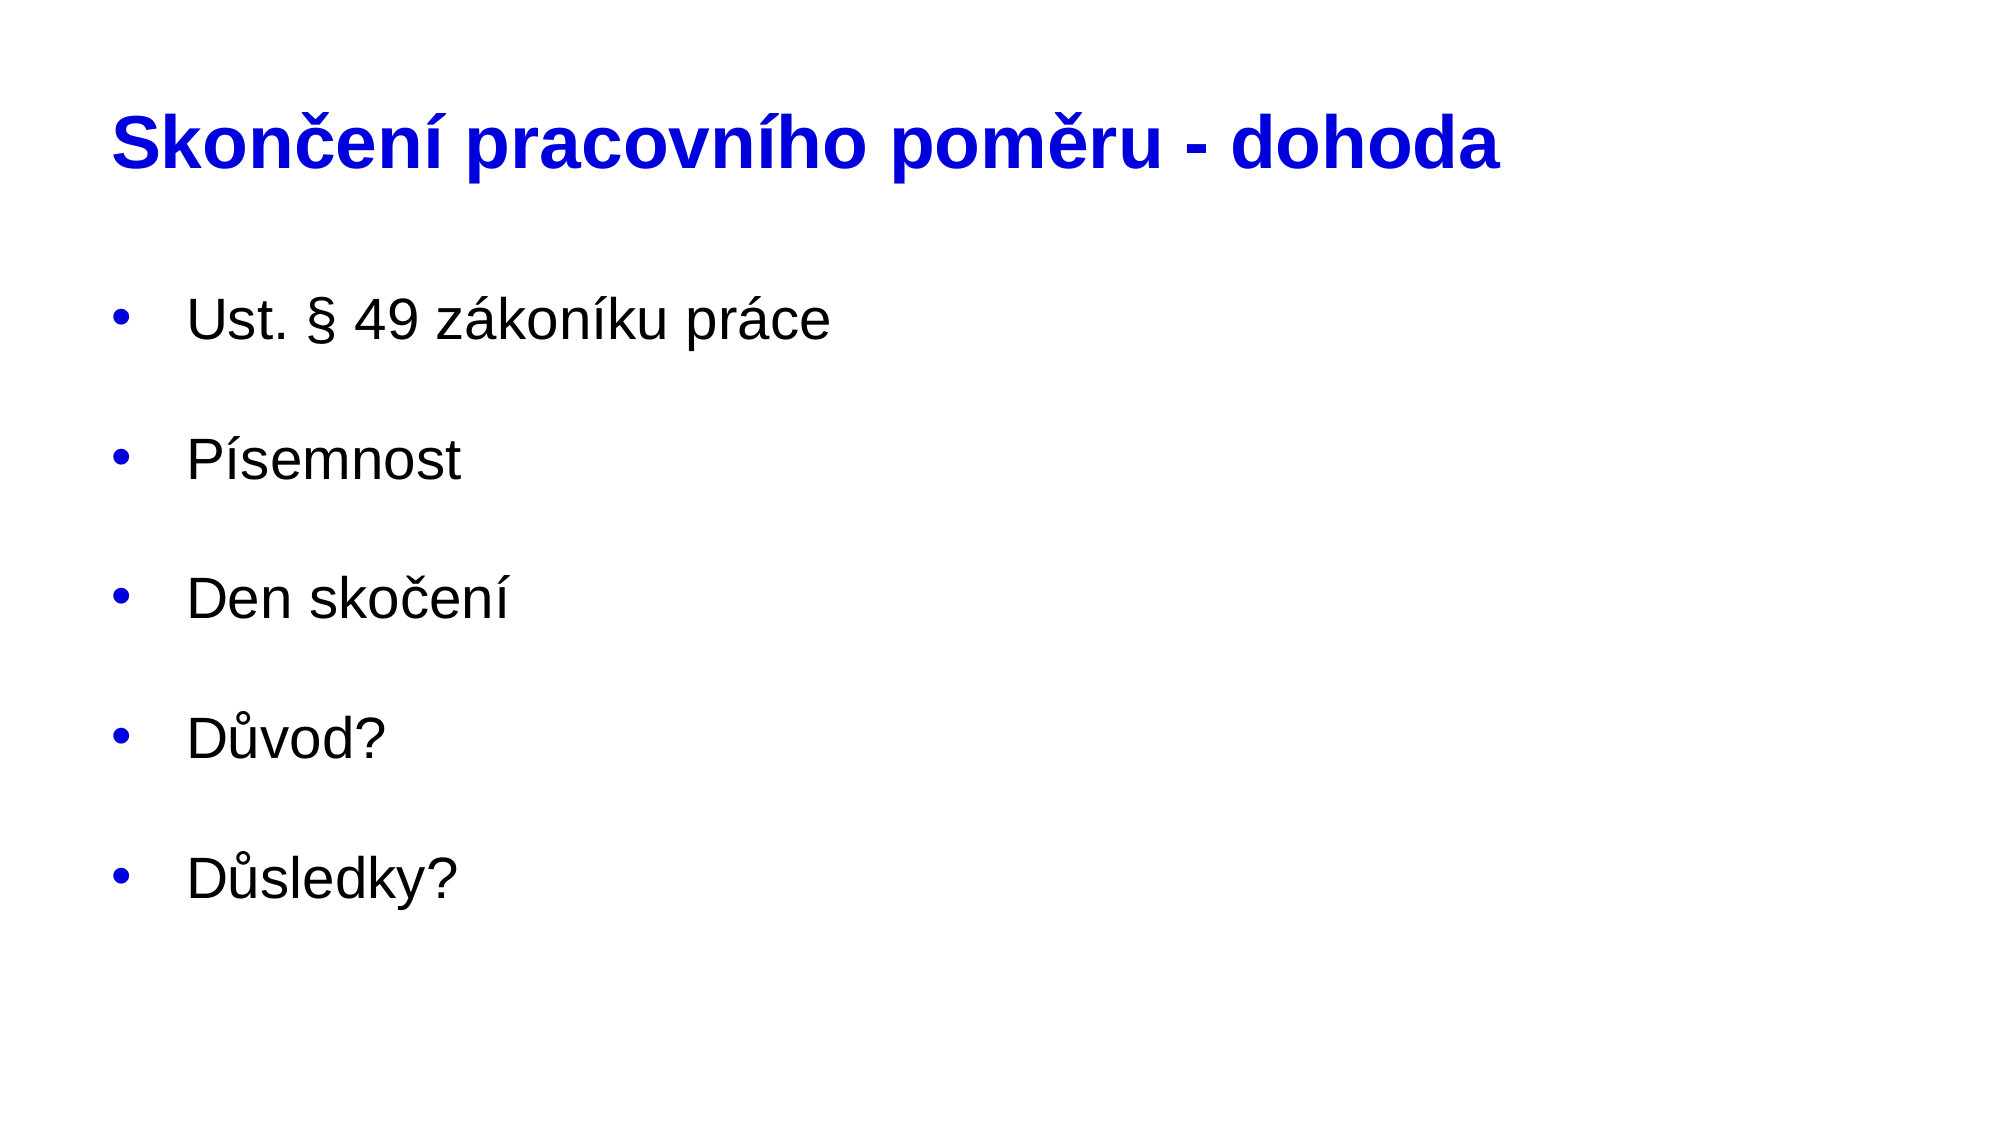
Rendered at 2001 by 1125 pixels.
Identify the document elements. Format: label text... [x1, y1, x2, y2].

list Ust. § 49 zákoníku práce Písemnost Den skočení Důvod? Důsledky? [111, 281, 1522, 992]
title Skončení pracovního poměru - dohoda [111, 99, 1522, 244]
